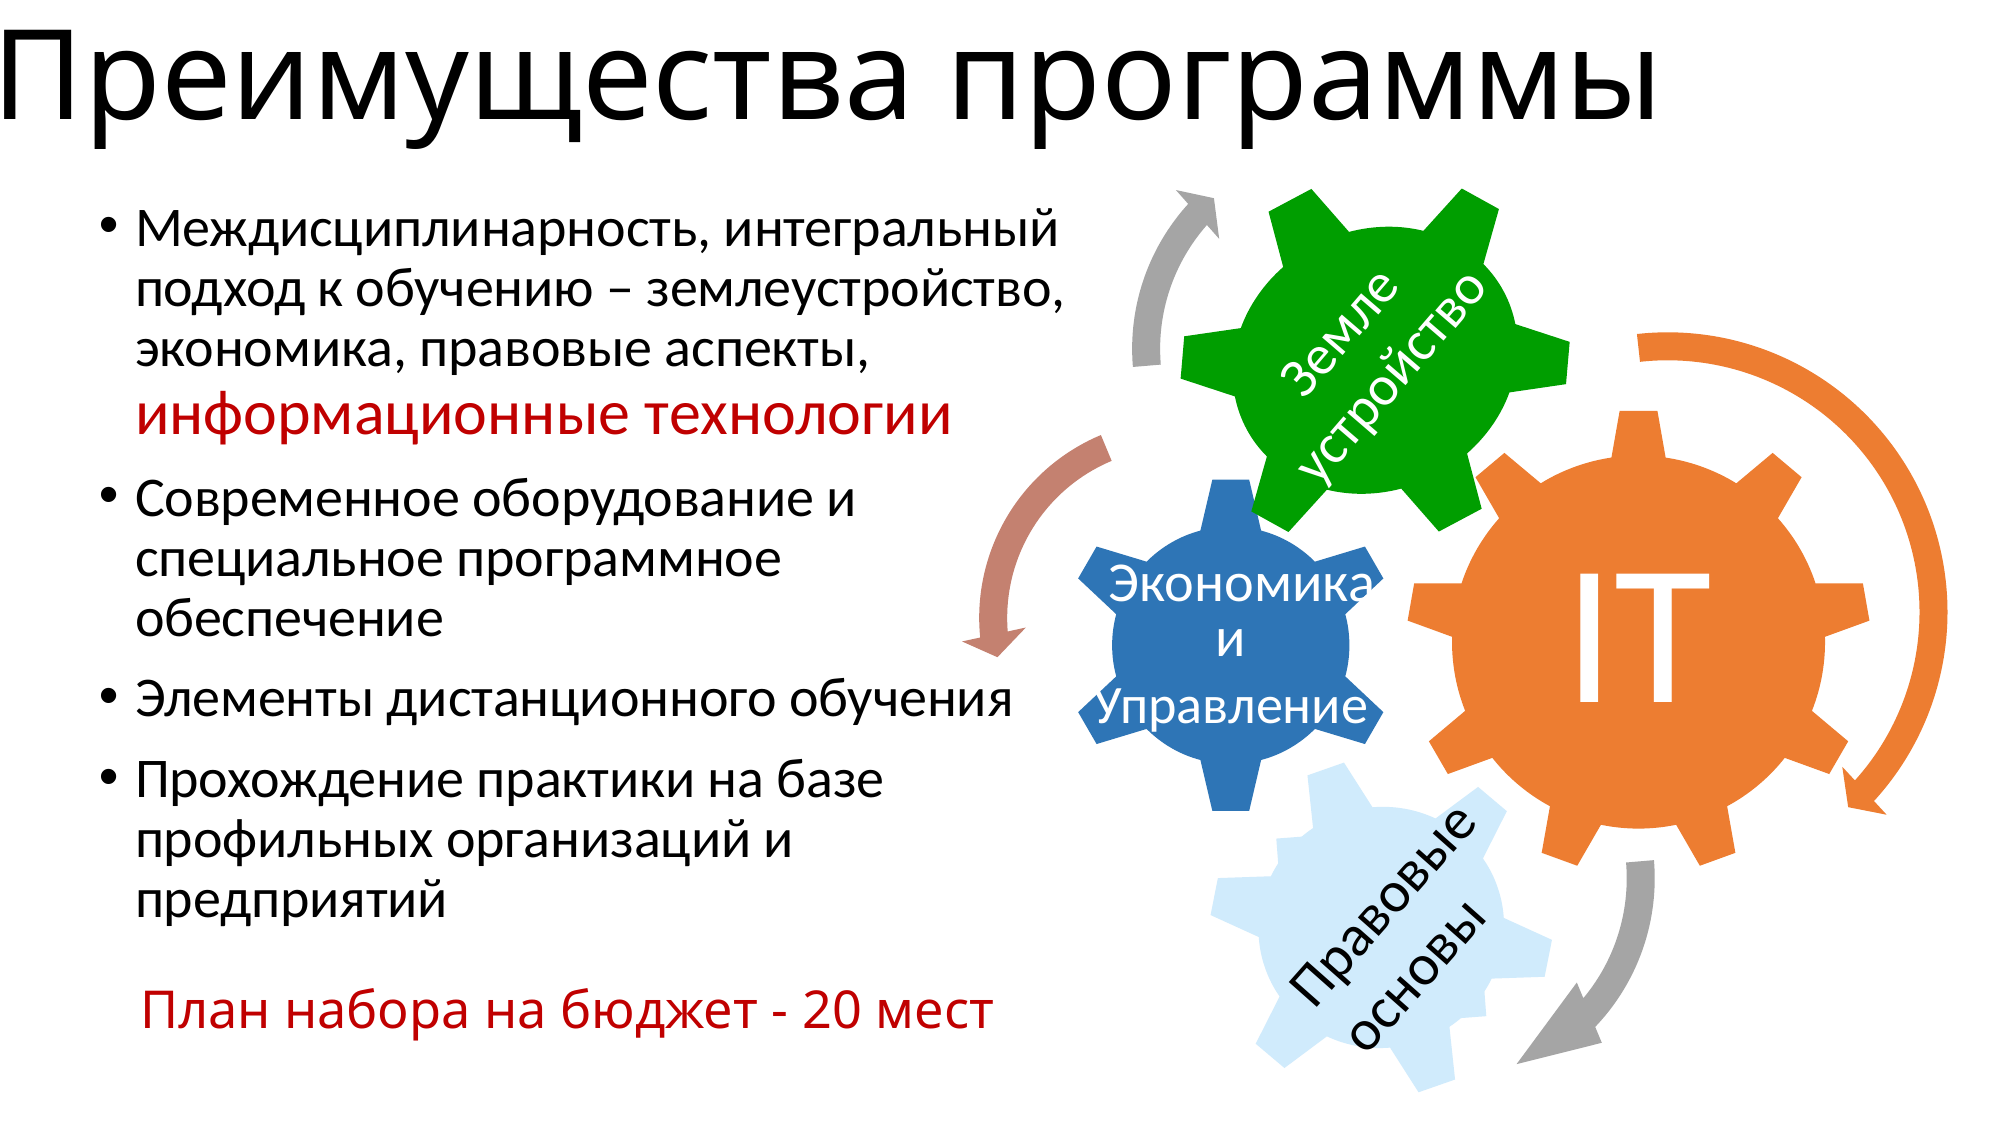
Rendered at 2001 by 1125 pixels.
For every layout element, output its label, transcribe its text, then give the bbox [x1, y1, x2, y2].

title Преимущества программы [0, 0, 1829, 169]
text_box План набора на бюджет - 20 мест [124, 975, 1160, 1111]
text_box Междисциплинарность, интегральный подход к обучению – землеустройство, экономика, правовые аспекты, информационные технологии Современное оборудование и специальное программное обеспечение Элементы дистанционного обучения Прохождение практики на базе профильных организаций и предприятий [84, 190, 422, 959]
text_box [1206, 755, 1556, 1100]
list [422, 156, 2000, 1005]
text_box [1556, 1005, 1614, 1055]
